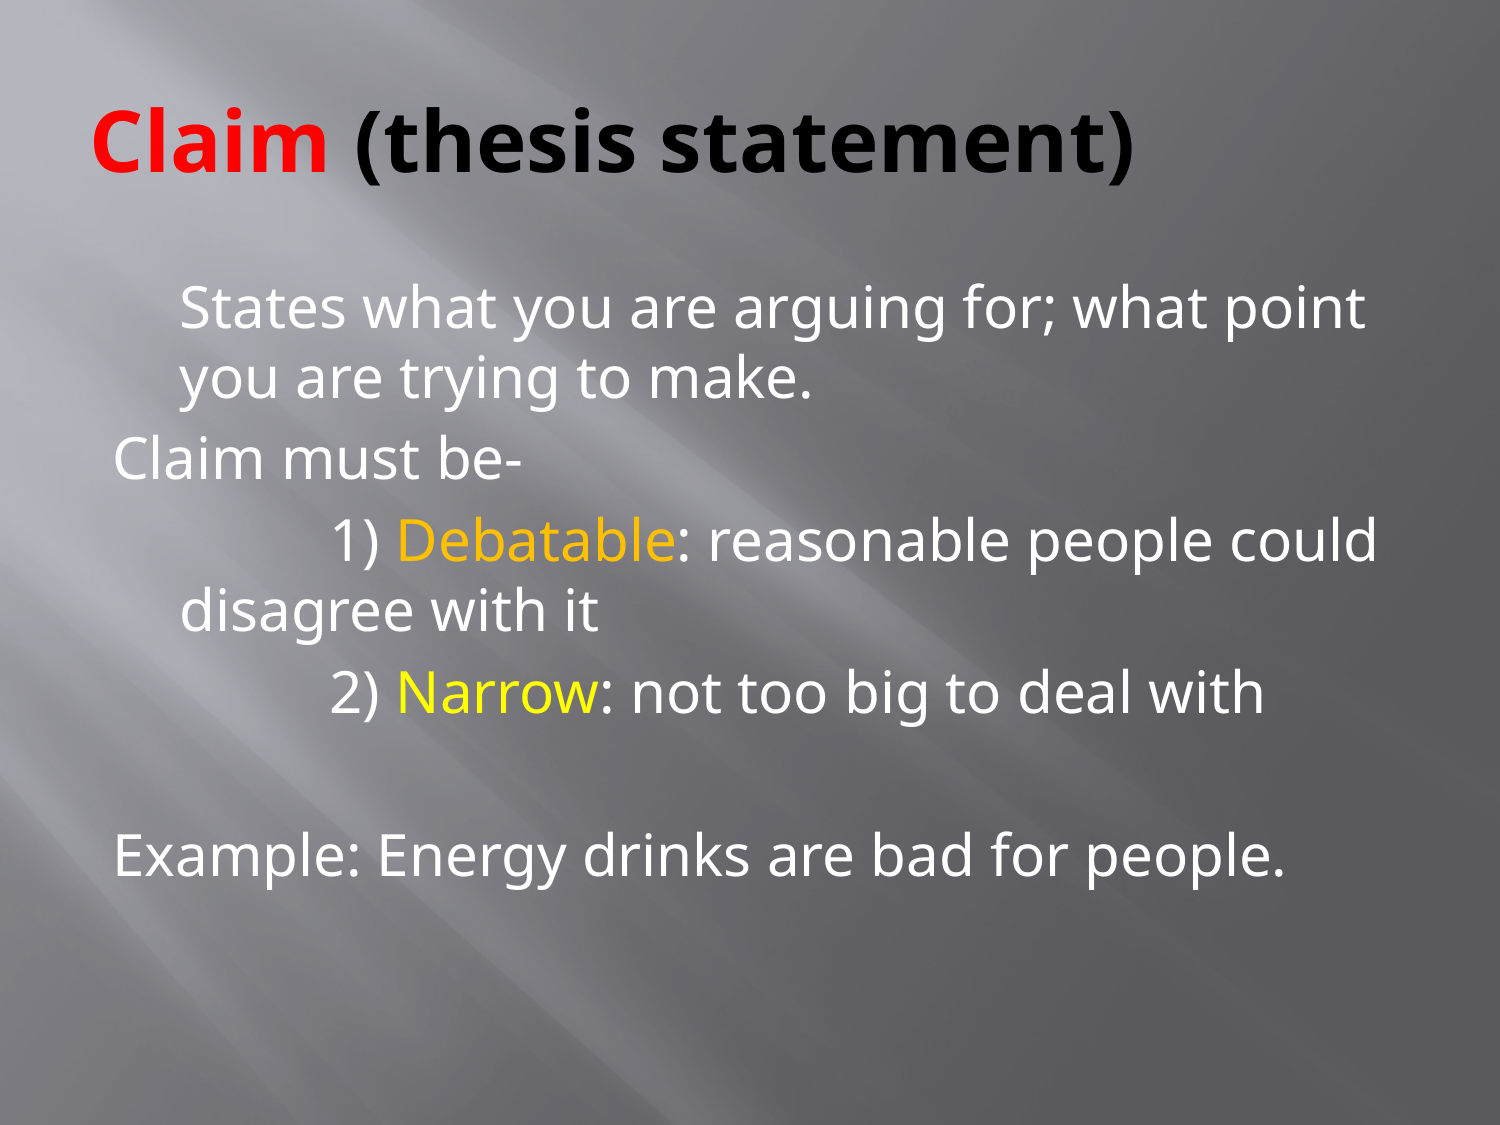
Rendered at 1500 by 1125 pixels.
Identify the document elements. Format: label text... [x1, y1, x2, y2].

title Claim (thesis statement) [75, 45, 1425, 233]
list States what you are arguing for; what point you are trying to make. Claim must be- 1) Debatable: reasonable people could disagree with it 2) Narrow: not too big to deal with Example: Energy drinks are bad for people. [75, 262, 1425, 1035]
